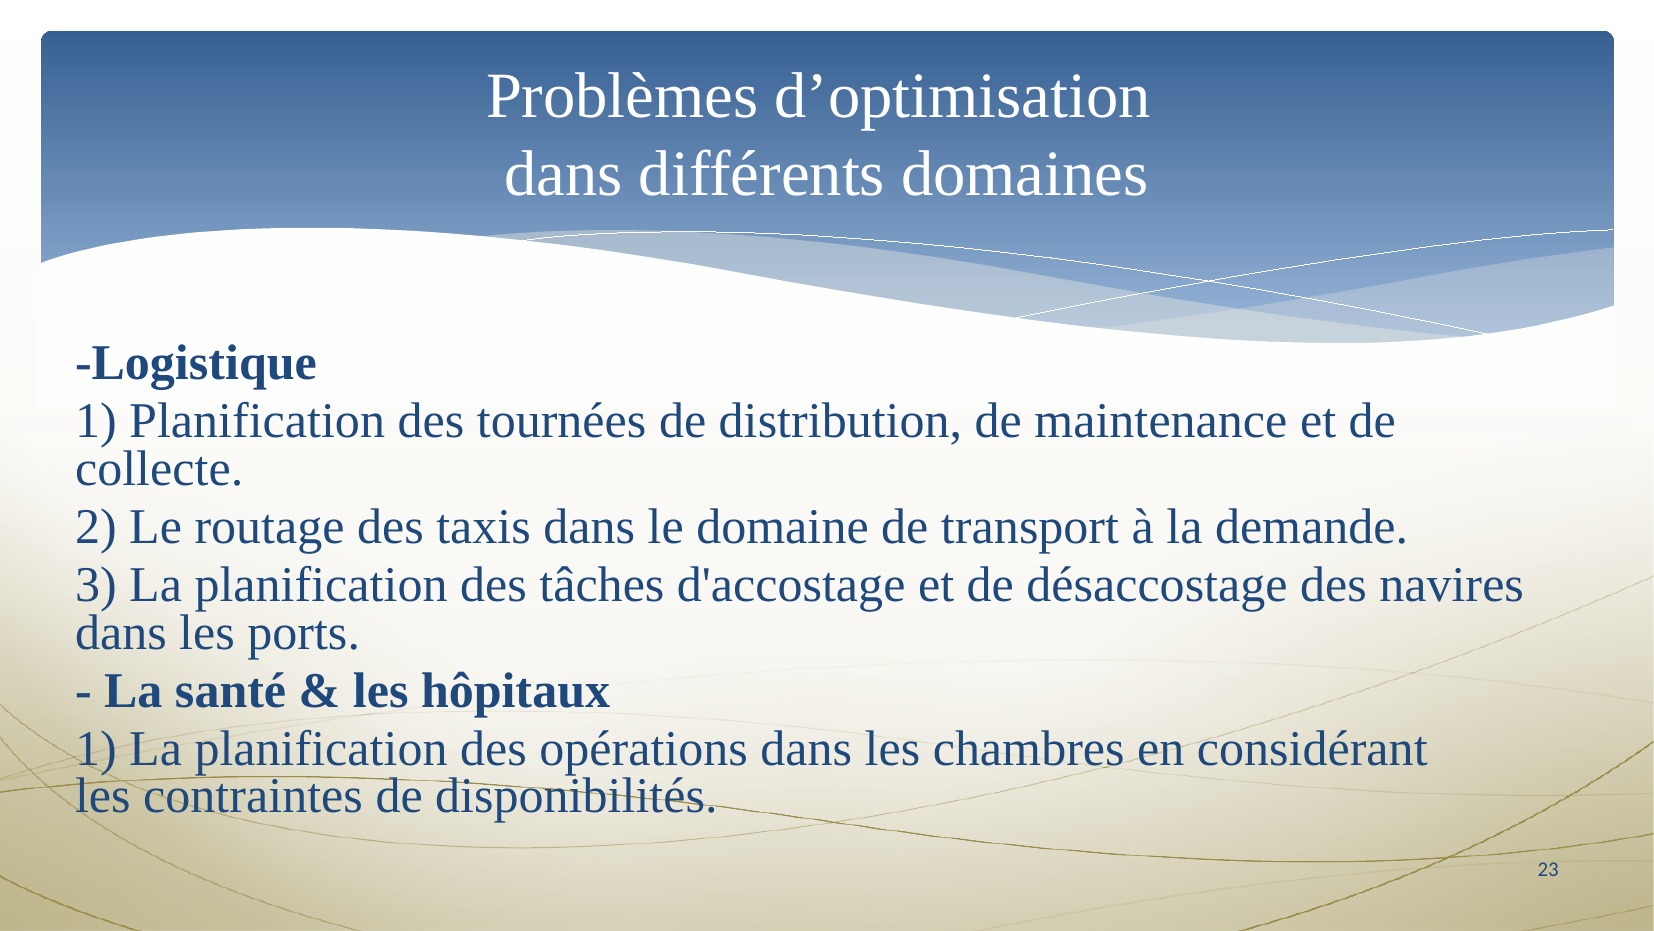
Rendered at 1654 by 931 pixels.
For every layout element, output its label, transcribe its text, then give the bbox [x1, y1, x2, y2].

text_box -Logistique 1) Planification des tournées de distribution, de maintenance et de collecte. 2) Le routage des taxis dans le domaine de transport à la demande. 3) La planification des tâches d'accostage et de désaccostage des navires dans les ports. - La santé & les hôpitaux 1) La planification des opérations dans les chambres en considérant les contraintes de disponibilités. [59, 333, 1593, 748]
text_box Problèmes d’optimisation dans différents domaines [82, 45, 1571, 216]
picture [0, 0, 1654, 931]
text_box 23 [1443, 842, 1654, 893]
